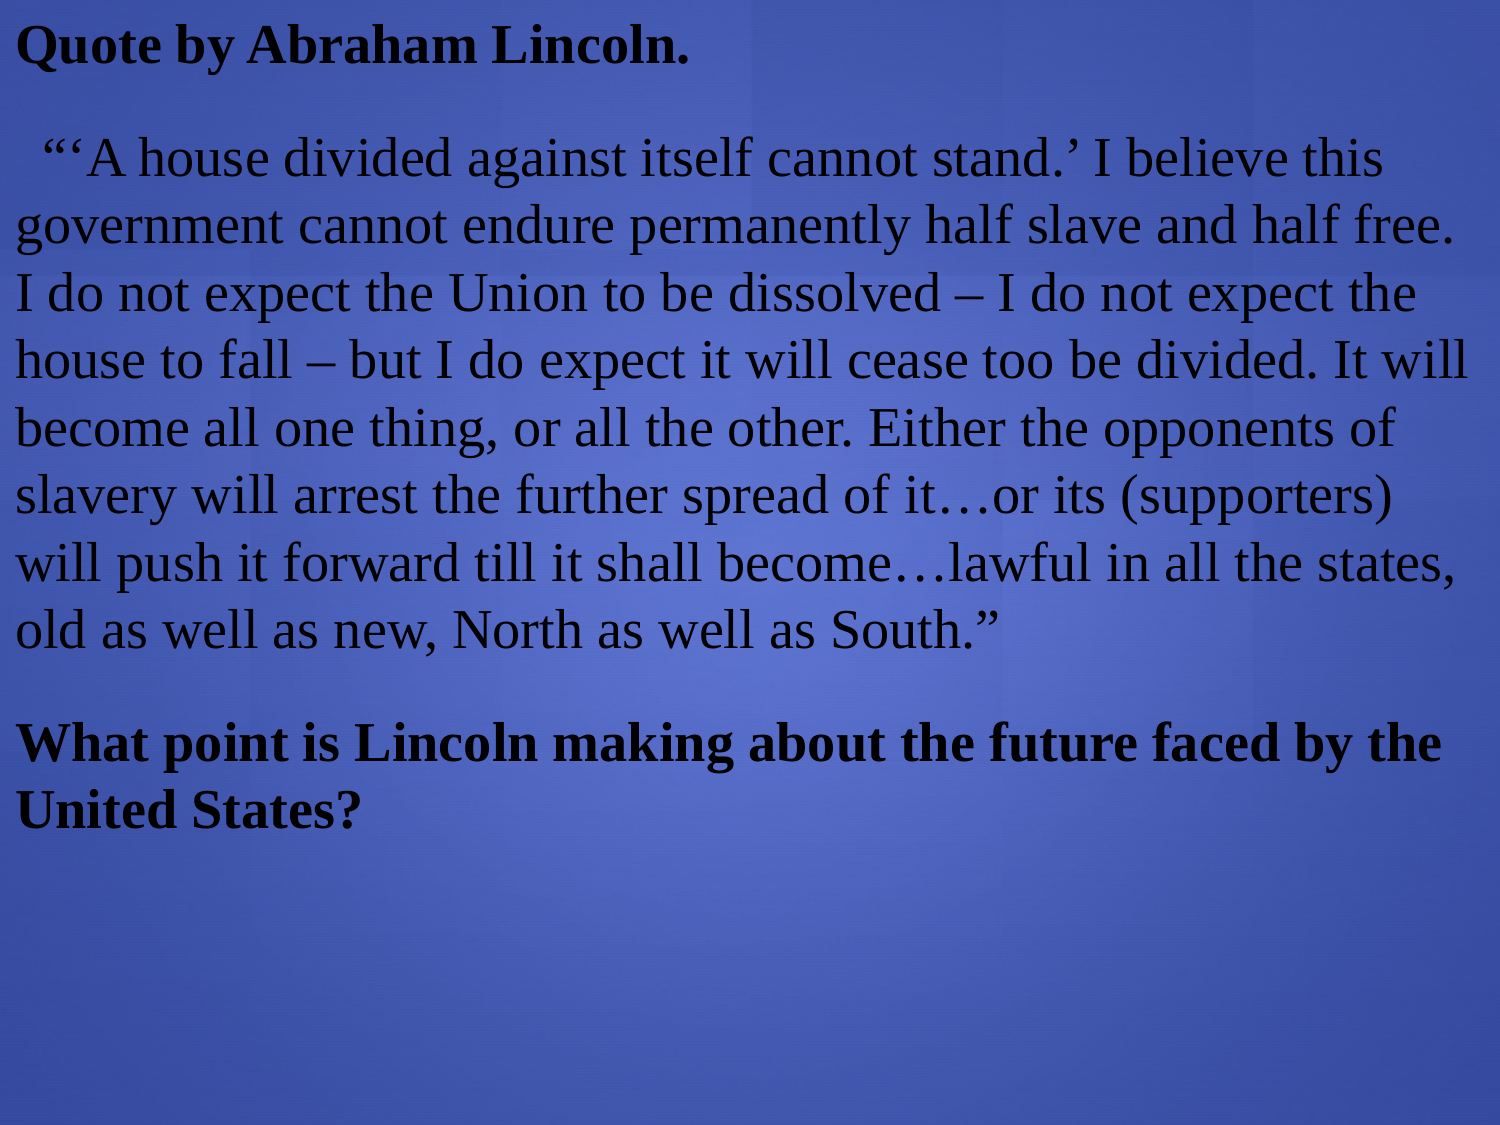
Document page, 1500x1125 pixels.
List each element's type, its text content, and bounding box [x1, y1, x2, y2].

text_box Quote by Abraham Lincoln. “‘A house divided against itself cannot stand.’ I believe this government cannot endure permanently half slave and half free. I do not expect the Union to be dissolved – I do not expect the house to fall – but I do expect it will cease too be divided. It will become all one thing, or all the other. Either the opponents of slavery will arrest the further spread of it…or its (supporters) will push it forward till it shall become…lawful in all the states, old as well as new, North as well as South.” What point is Lincoln making about the future faced by the United States? [0, 0, 1500, 1106]
